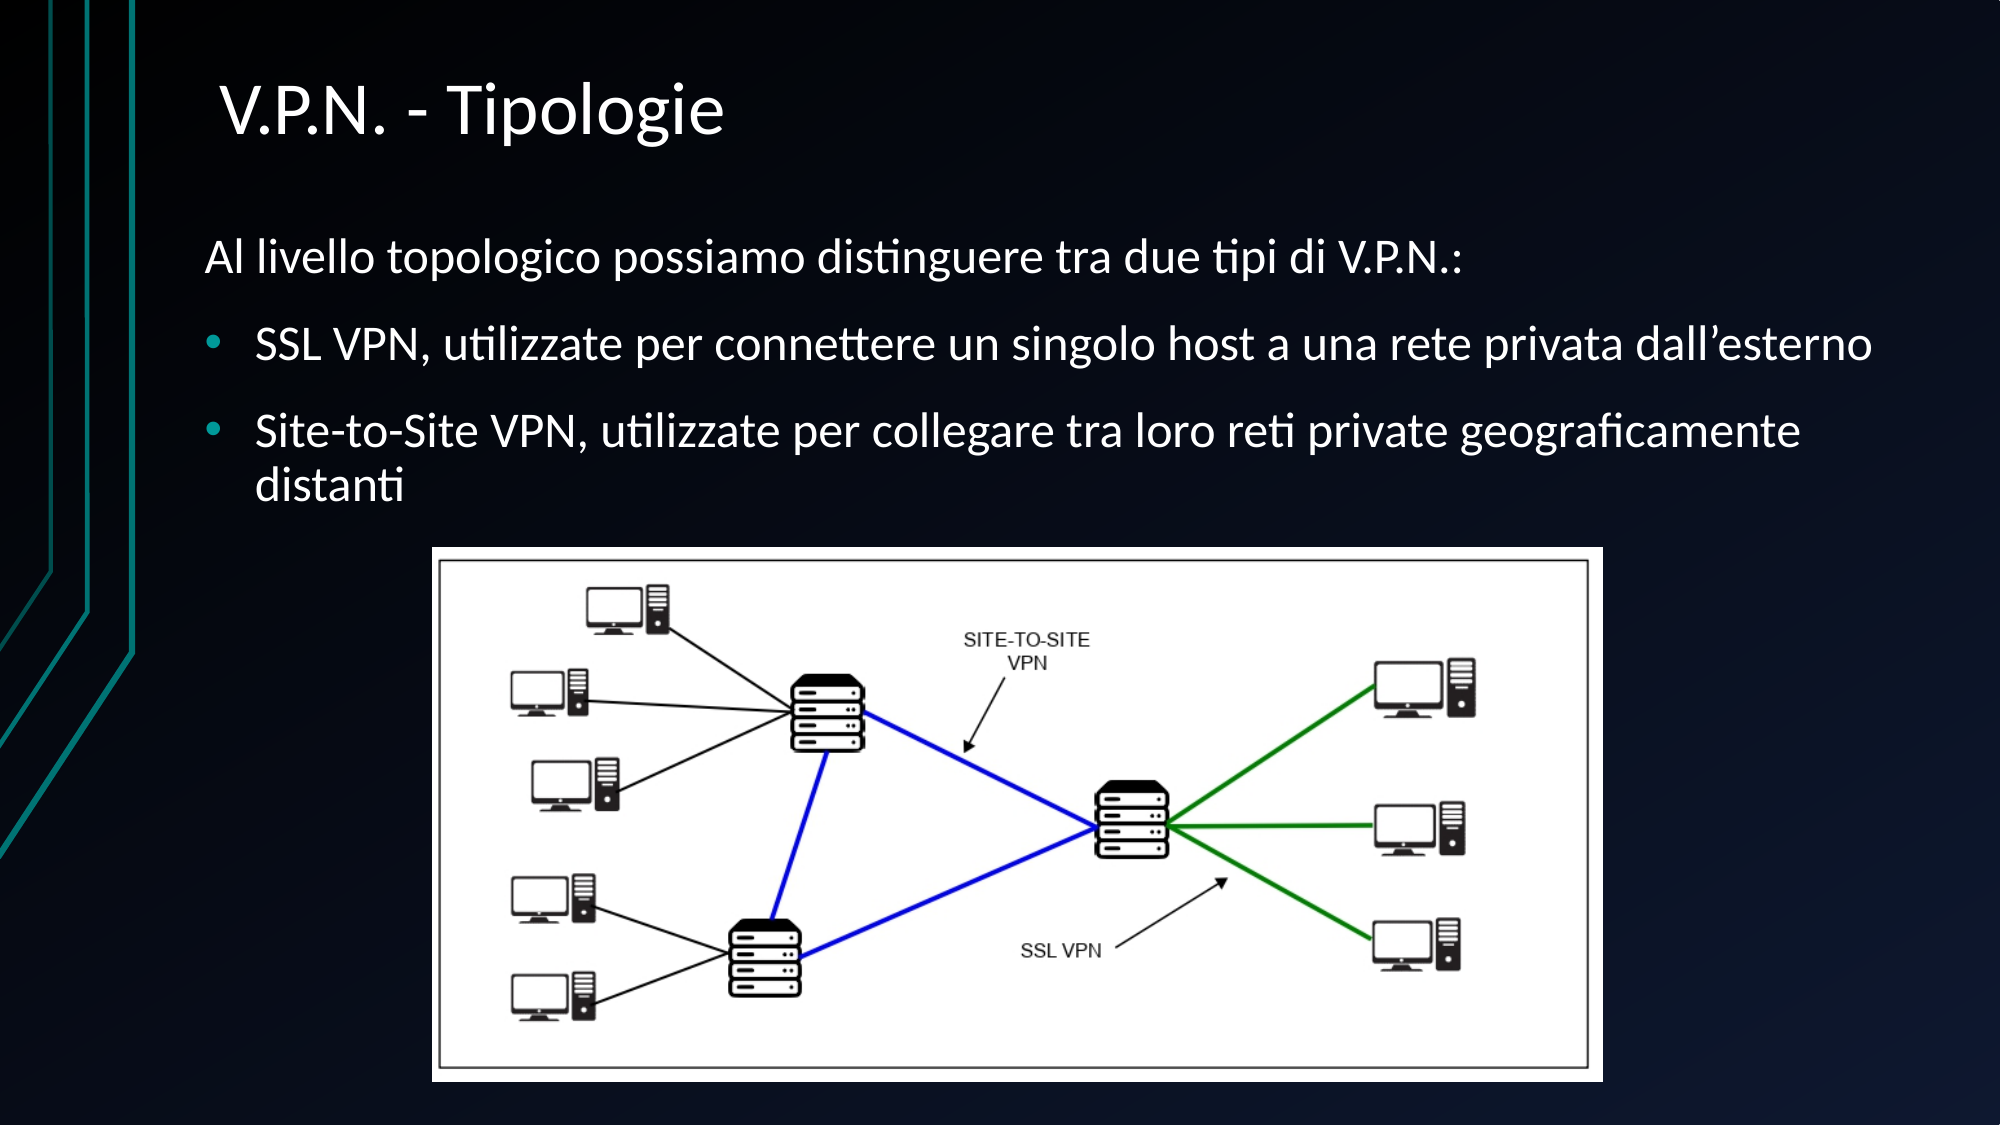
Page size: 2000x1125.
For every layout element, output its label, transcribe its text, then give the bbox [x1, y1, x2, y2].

title V.P.N. - Tipologie [199, 45, 1900, 161]
picture [432, 547, 1603, 1082]
list Al livello topologico possiamo distinguere tra due tipi di V.P.N.: SSL VPN, utilizzate per connettere un singolo host a una rete privata dall’esterno Site-to-Site VPN, utilizzate per collegare tra loro reti private geograficamente distanti [184, 219, 1900, 952]
